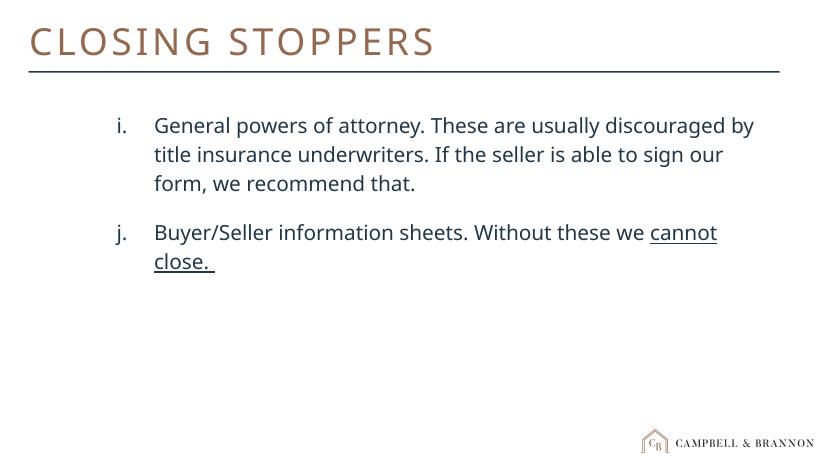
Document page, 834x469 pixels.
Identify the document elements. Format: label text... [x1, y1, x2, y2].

picture [641, 429, 815, 453]
text_box CLOSING STOPPERS [29, 21, 587, 63]
text_box General powers of attorney. These are usually discouraged by title insurance underwriters. If the seller is able to sign our form, we recommend that. Buyer/Seller information sheets. Without these we cannot close. [41, 109, 774, 274]
